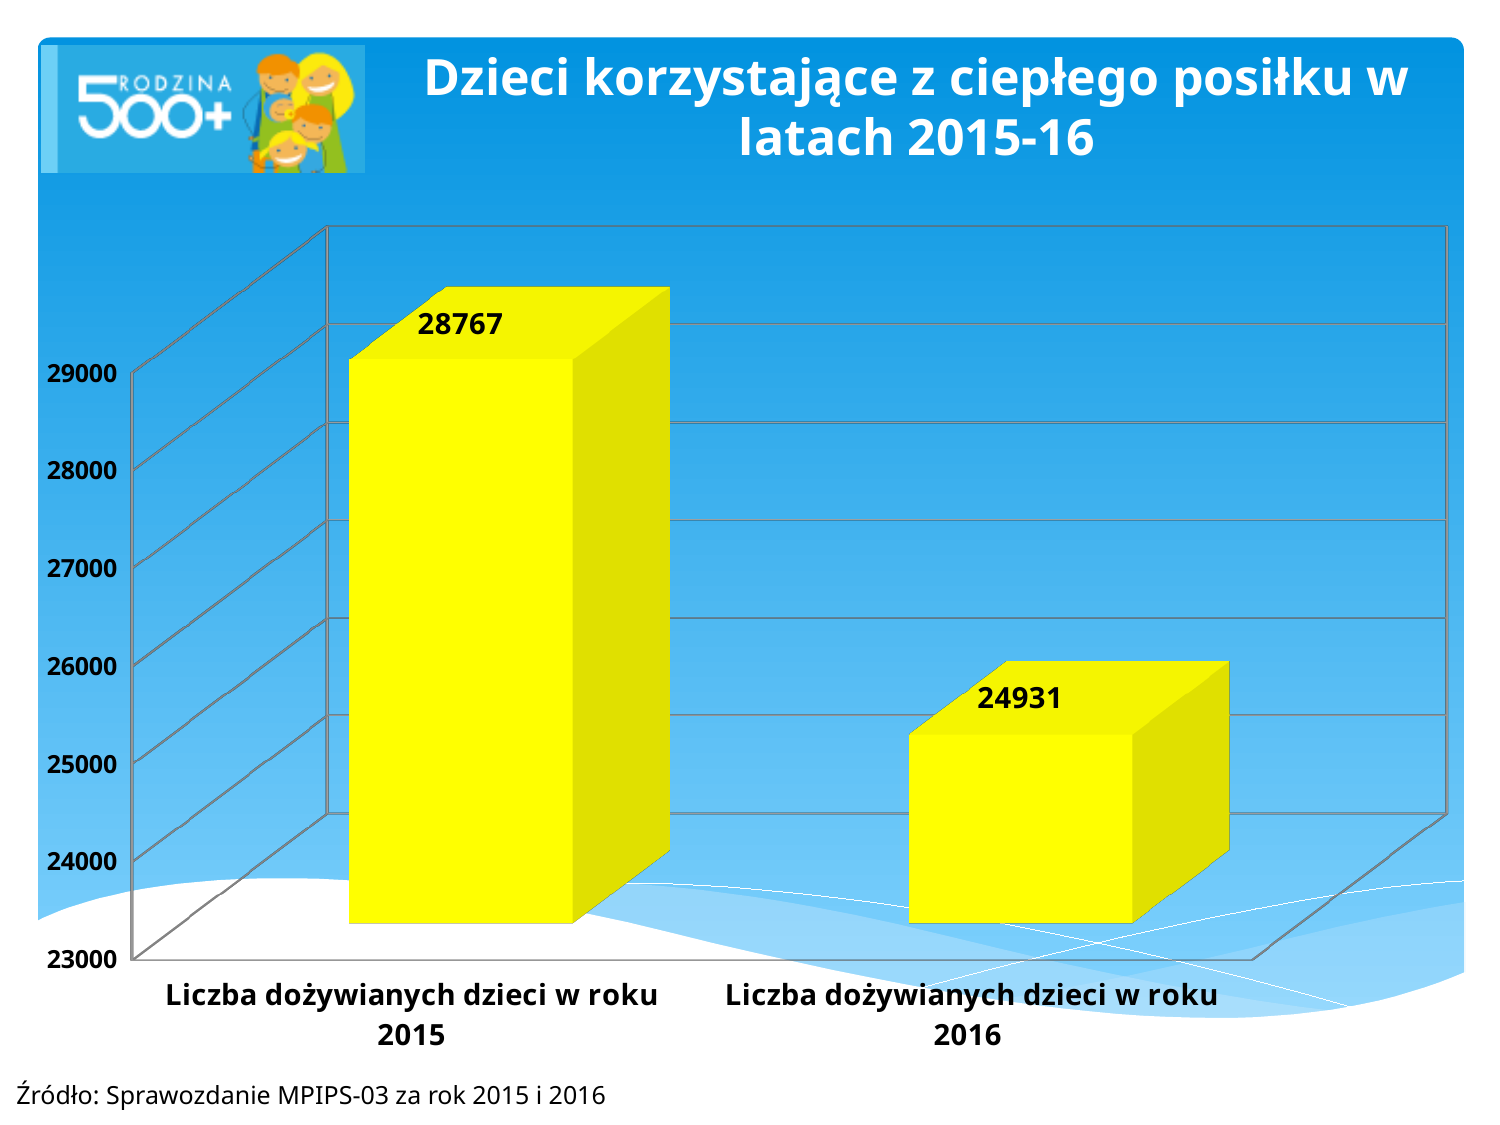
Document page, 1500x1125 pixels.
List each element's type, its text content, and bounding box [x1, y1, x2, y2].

picture [42, 46, 364, 172]
text_box Źródło: Sprawozdanie MPIPS-03 za rok 2015 i 2016 [1, 1072, 1479, 1118]
chart [17, 207, 1479, 1073]
title Dzieci korzystające z ciepłego posiłku w latach 2015-16 [367, 45, 1479, 173]
